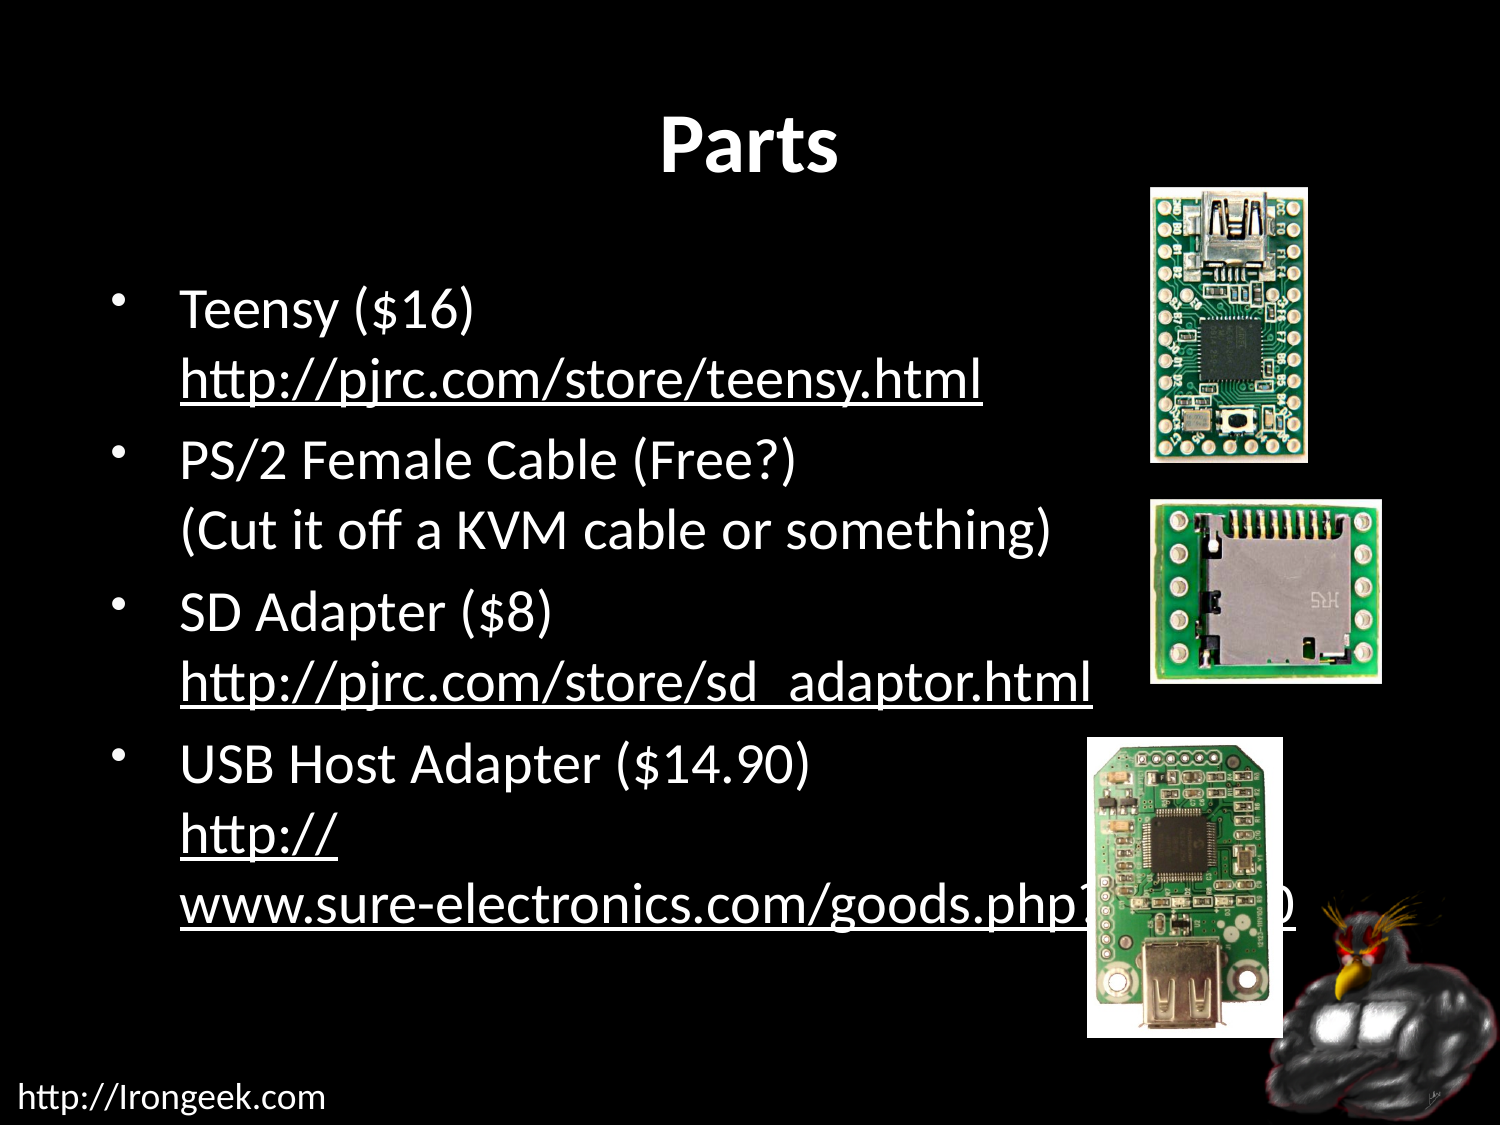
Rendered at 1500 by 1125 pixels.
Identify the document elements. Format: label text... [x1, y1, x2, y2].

picture [1090, 188, 1367, 463]
picture [1151, 475, 1381, 708]
picture [1087, 737, 1500, 1125]
title Parts [75, 45, 1425, 233]
list Teensy ($16) http://pjrc.com/store/teensy.html PS/2 Female Cable (Free?) (Cut it off a KVM cable or something) SD Adapter ($8) http://pjrc.com/store/sd_adaptor.html USB Host Adapter ($14.90) http://www.sure-electronics.com/goods.php?id=1140 [74, 262, 1426, 1036]
